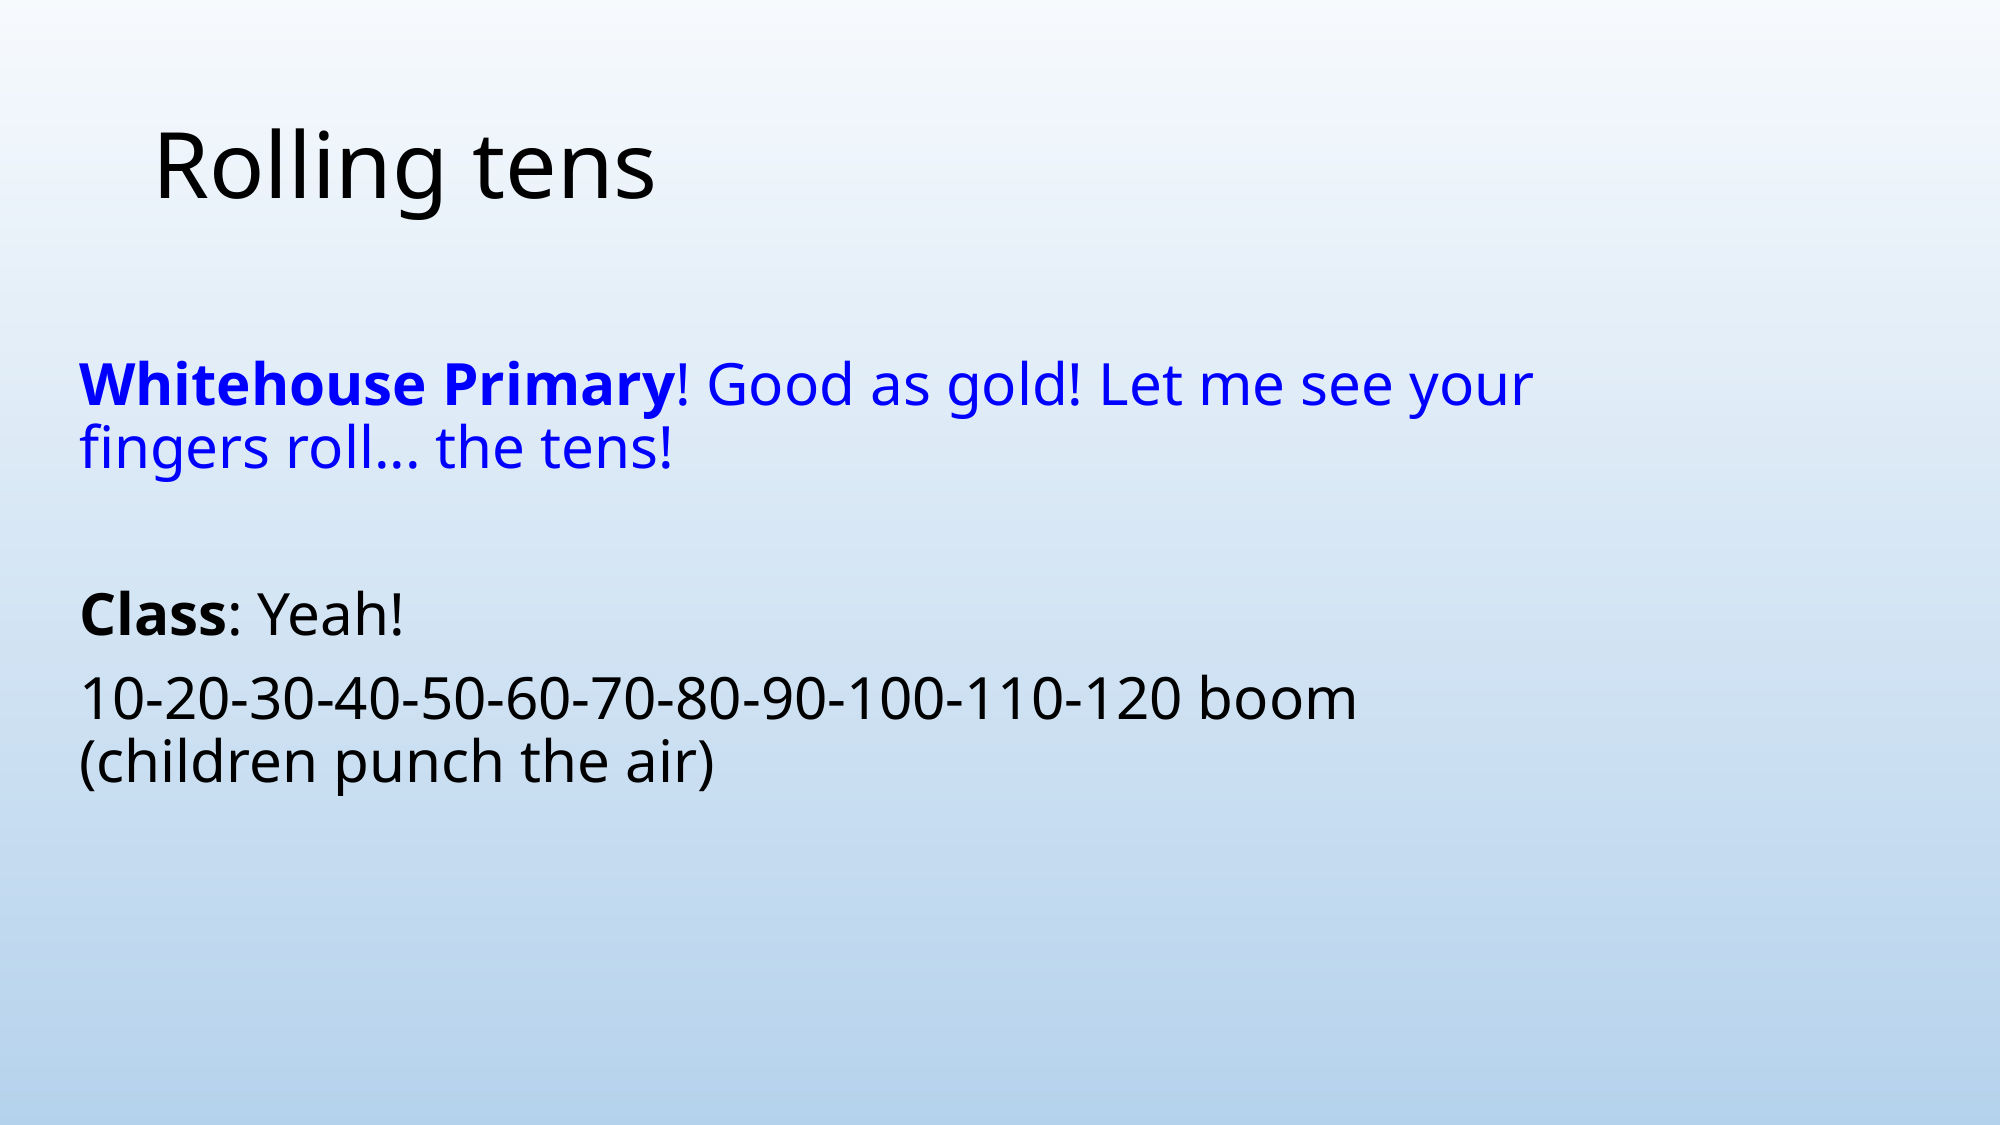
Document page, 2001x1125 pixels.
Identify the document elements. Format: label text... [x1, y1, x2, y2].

list Whitehouse Primary! Good as gold! Let me see your fingers roll... the tens! Class: Yeah! 10-20-30-40-50-60-70-80-90-100-110-120 boom (children punch the air) [64, 347, 1573, 1080]
title Rolling tens [137, 59, 1863, 278]
